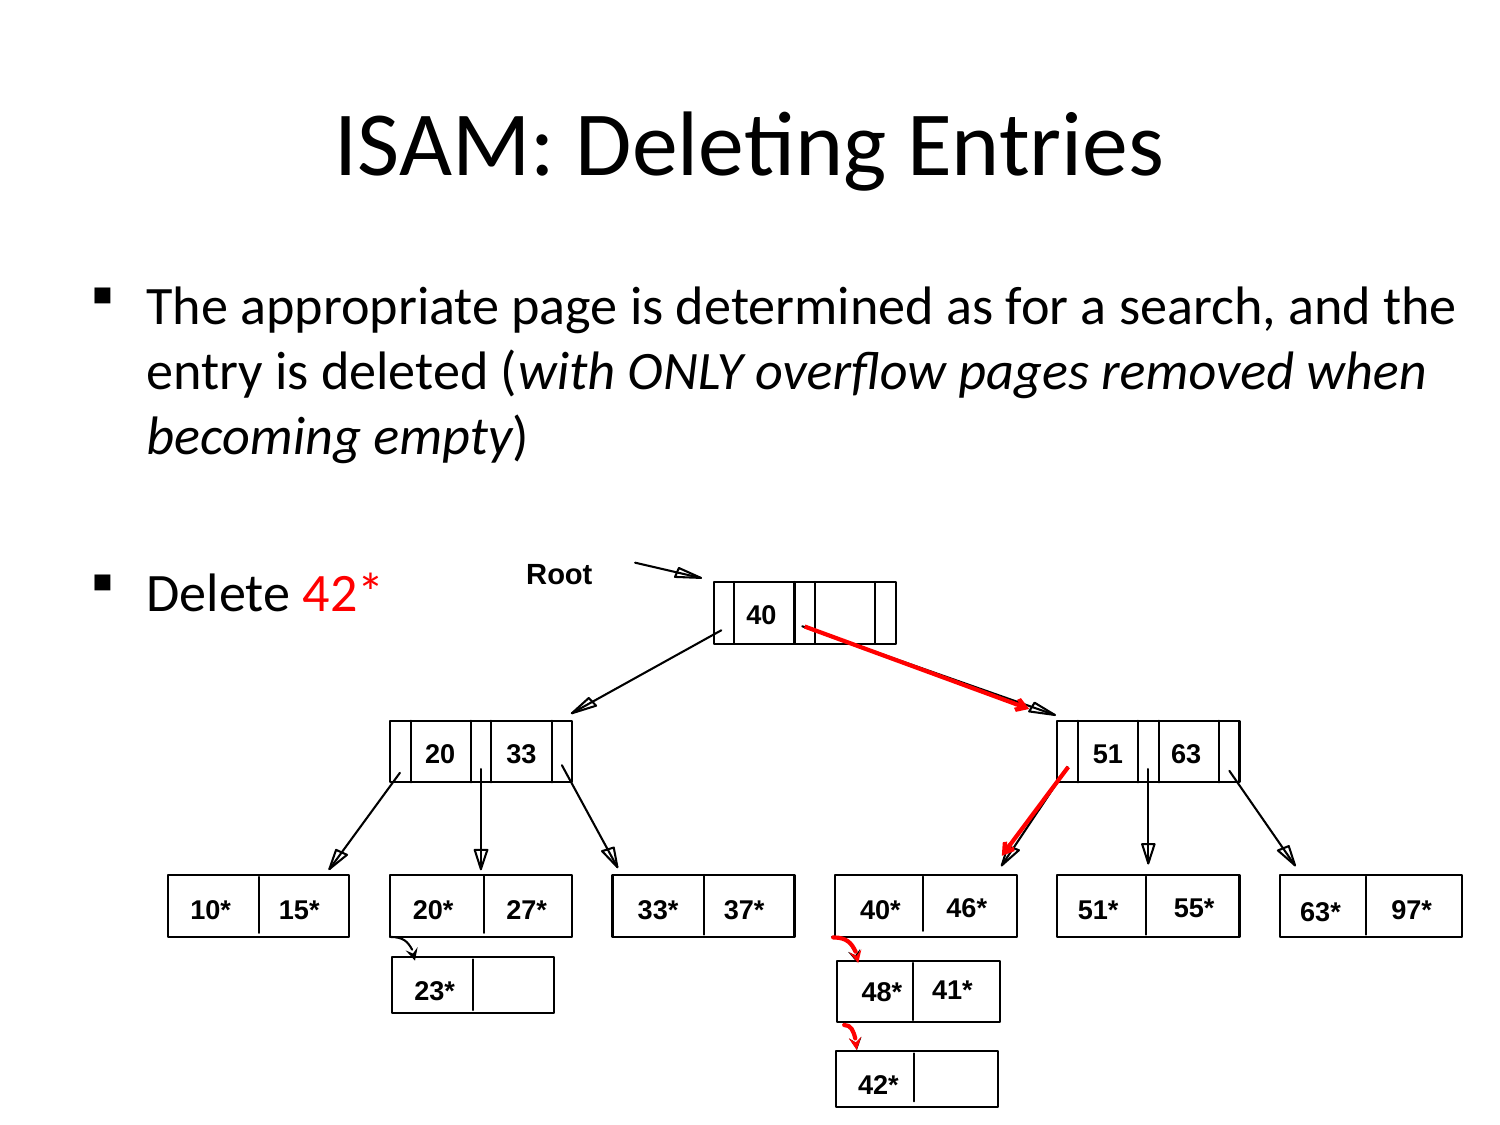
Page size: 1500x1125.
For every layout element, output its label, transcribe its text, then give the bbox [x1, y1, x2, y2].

text_box 41* [917, 964, 988, 1012]
text_box 42* [843, 1059, 914, 1107]
list The appropriate page is determined as for a search, and the entry is deleted (with ONLY overflow pages removed when becoming empty) Delete 42* [75, 262, 1475, 1005]
text_box [833, 945, 862, 964]
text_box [167, 548, 1463, 938]
text_box [391, 957, 555, 1013]
text_box [837, 960, 1000, 1022]
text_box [804, 626, 1056, 716]
title ISAM: Deleting Entries [75, 45, 1425, 233]
text_box [835, 1050, 999, 1107]
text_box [1001, 766, 1069, 866]
text_box [844, 1024, 862, 1051]
text_box 23* [399, 965, 470, 1013]
text_box [390, 945, 418, 961]
text_box 48* [846, 967, 918, 1015]
